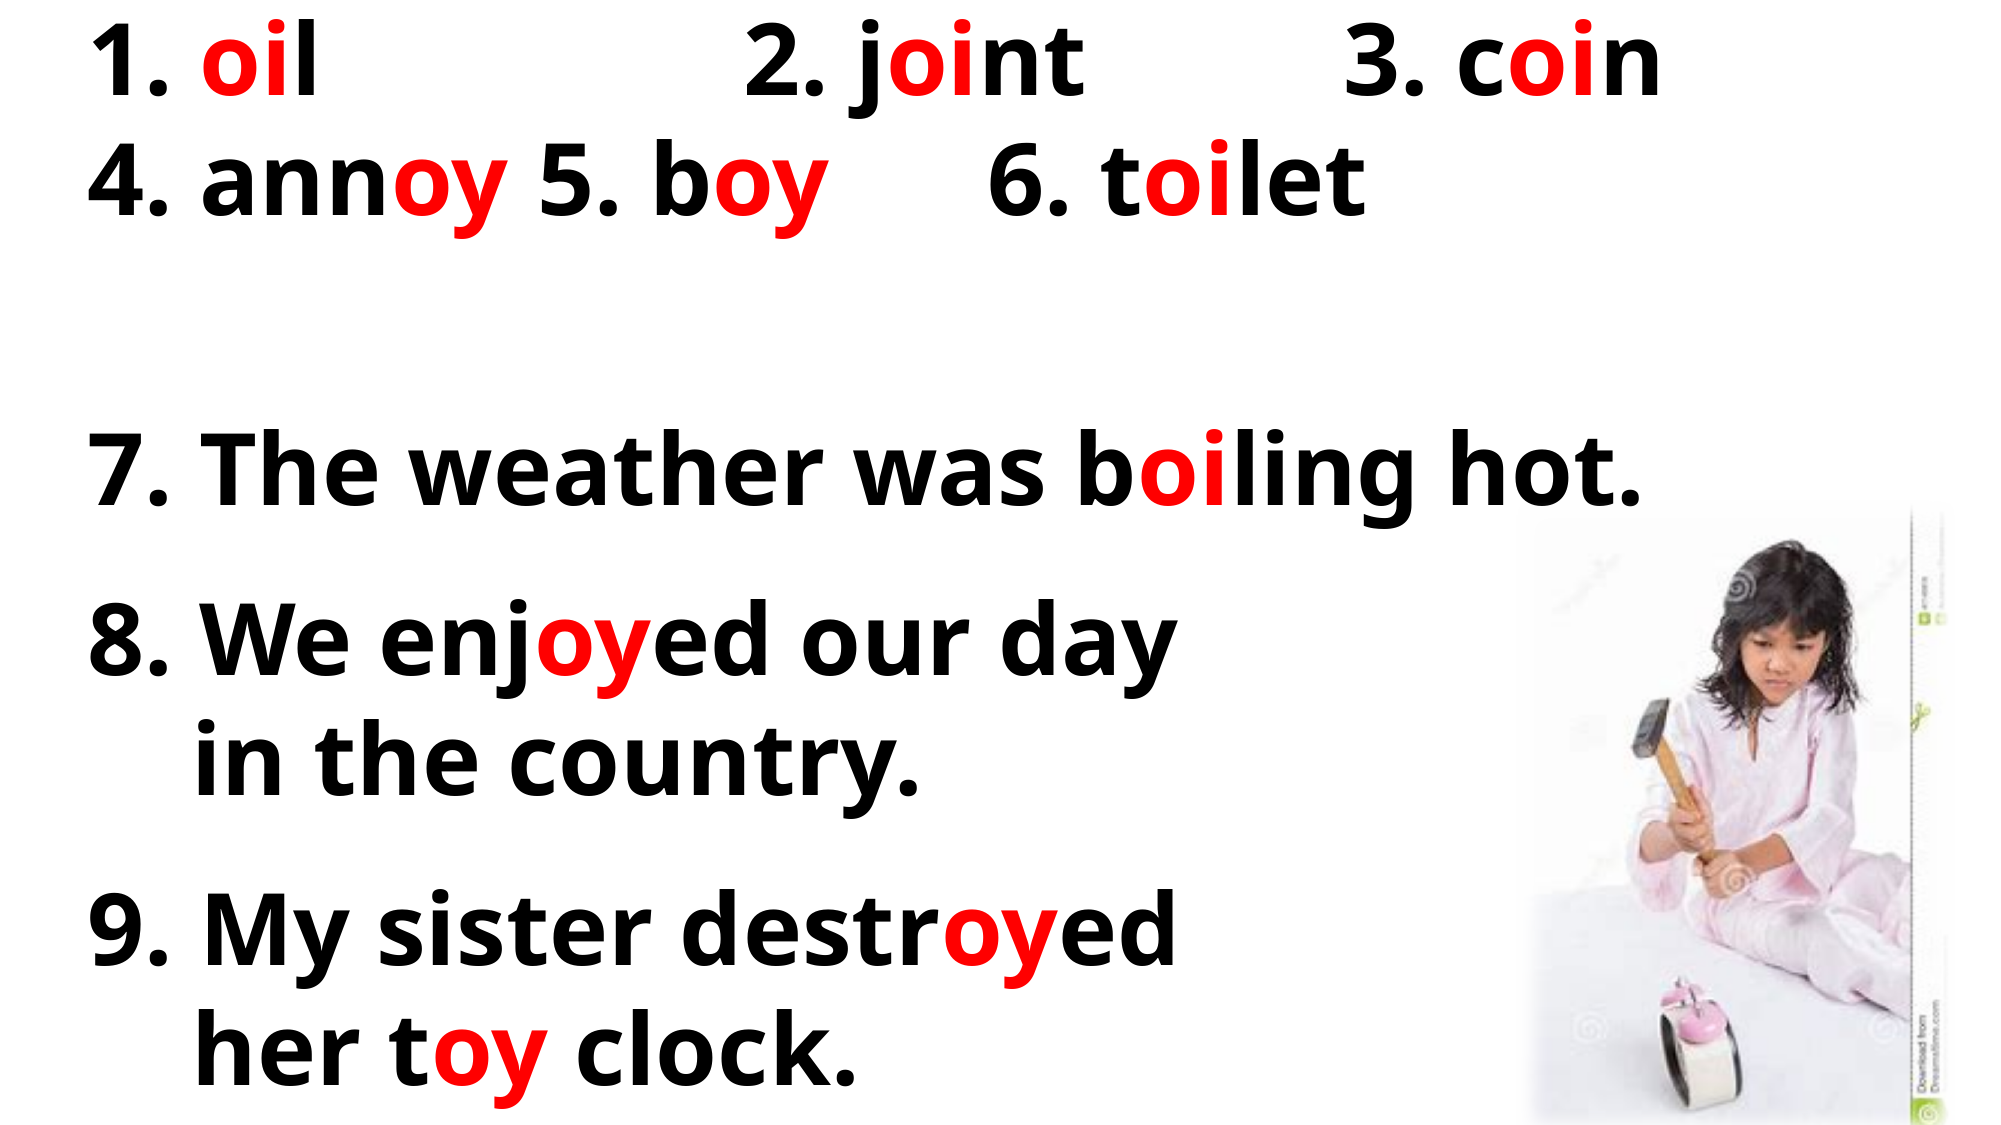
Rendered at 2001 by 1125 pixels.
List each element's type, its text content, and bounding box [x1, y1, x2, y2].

text_box oil 2. joint 3. coin 4. annoy 5. boy 6. toilet 7. The weather was boiling hot. 8. We enjoyed our day in the country. 9. My sister destroyed her toy clock. [72, 0, 1955, 1125]
picture [1516, 500, 1955, 1125]
